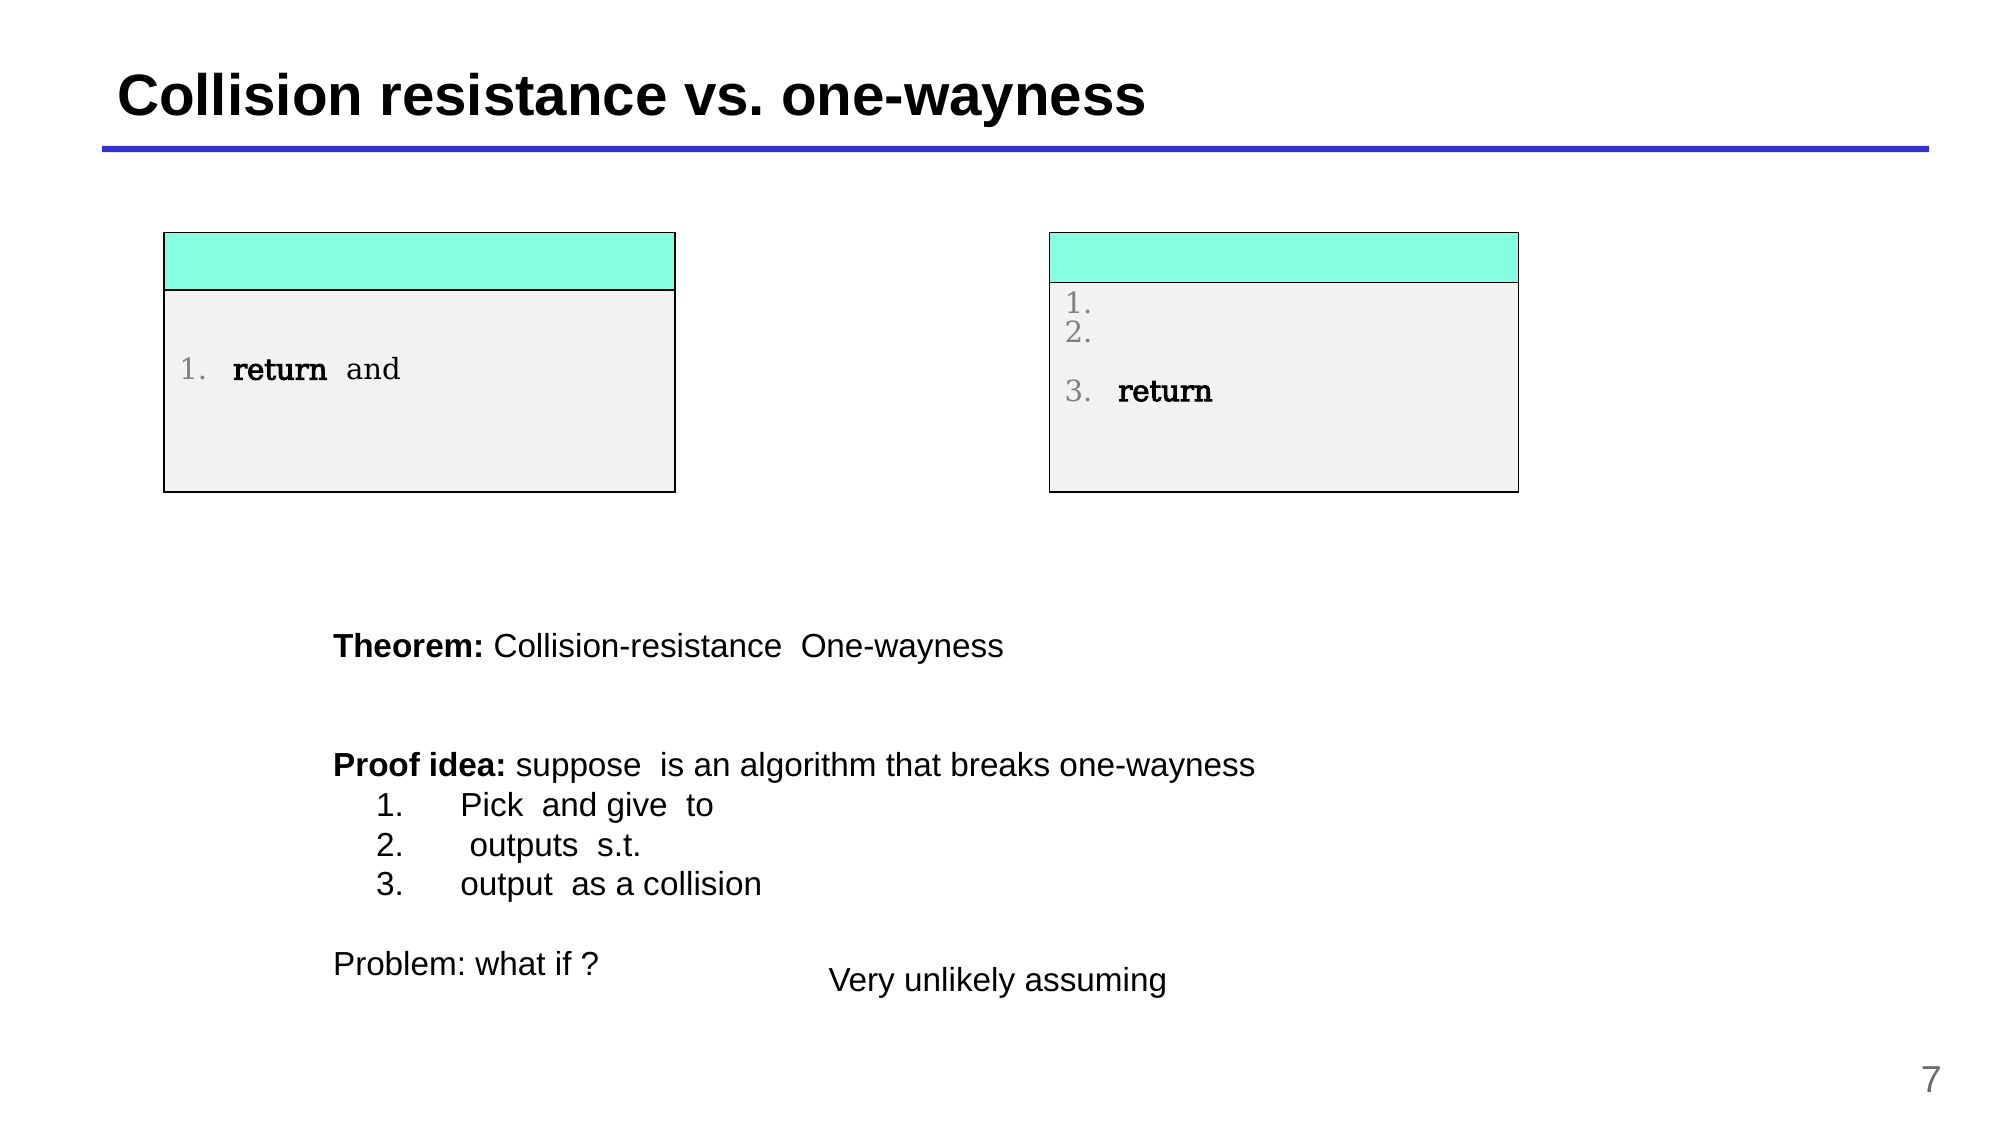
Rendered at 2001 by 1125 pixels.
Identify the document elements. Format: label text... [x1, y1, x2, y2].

title Collision resistance vs. one-wayness [102, 54, 1930, 130]
slide_number 7 [1539, 1047, 1957, 1101]
